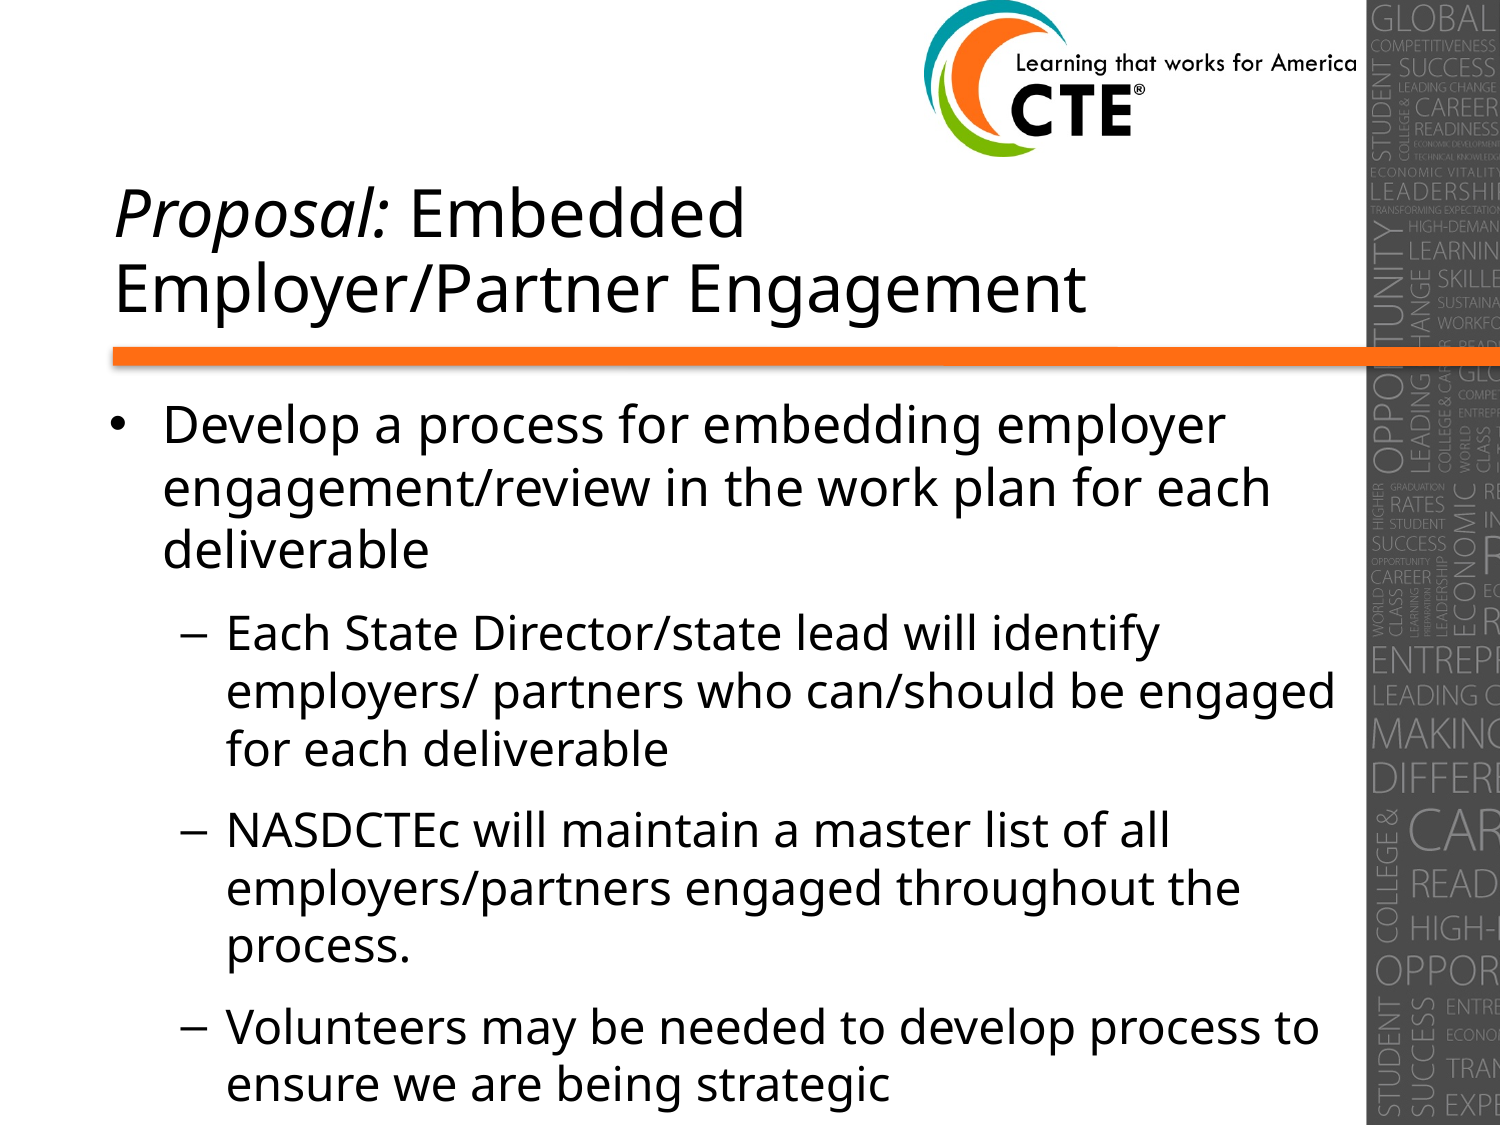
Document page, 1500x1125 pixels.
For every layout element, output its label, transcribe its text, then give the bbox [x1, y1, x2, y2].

picture [0, 0, 1500, 1125]
title Proposal: Embedded Employer/Partner Engagement [98, 157, 1109, 345]
list Develop a process for embedding employer engagement/review in the work plan for each deliverable Each State Director/state lead will identify employers/ partners who can/should be engaged for each deliverable NASDCTEc will maintain a master list of all employers/partners engaged throughout the process. Volunteers may be needed to develop process to ensure we are being strategic [93, 383, 1358, 1122]
